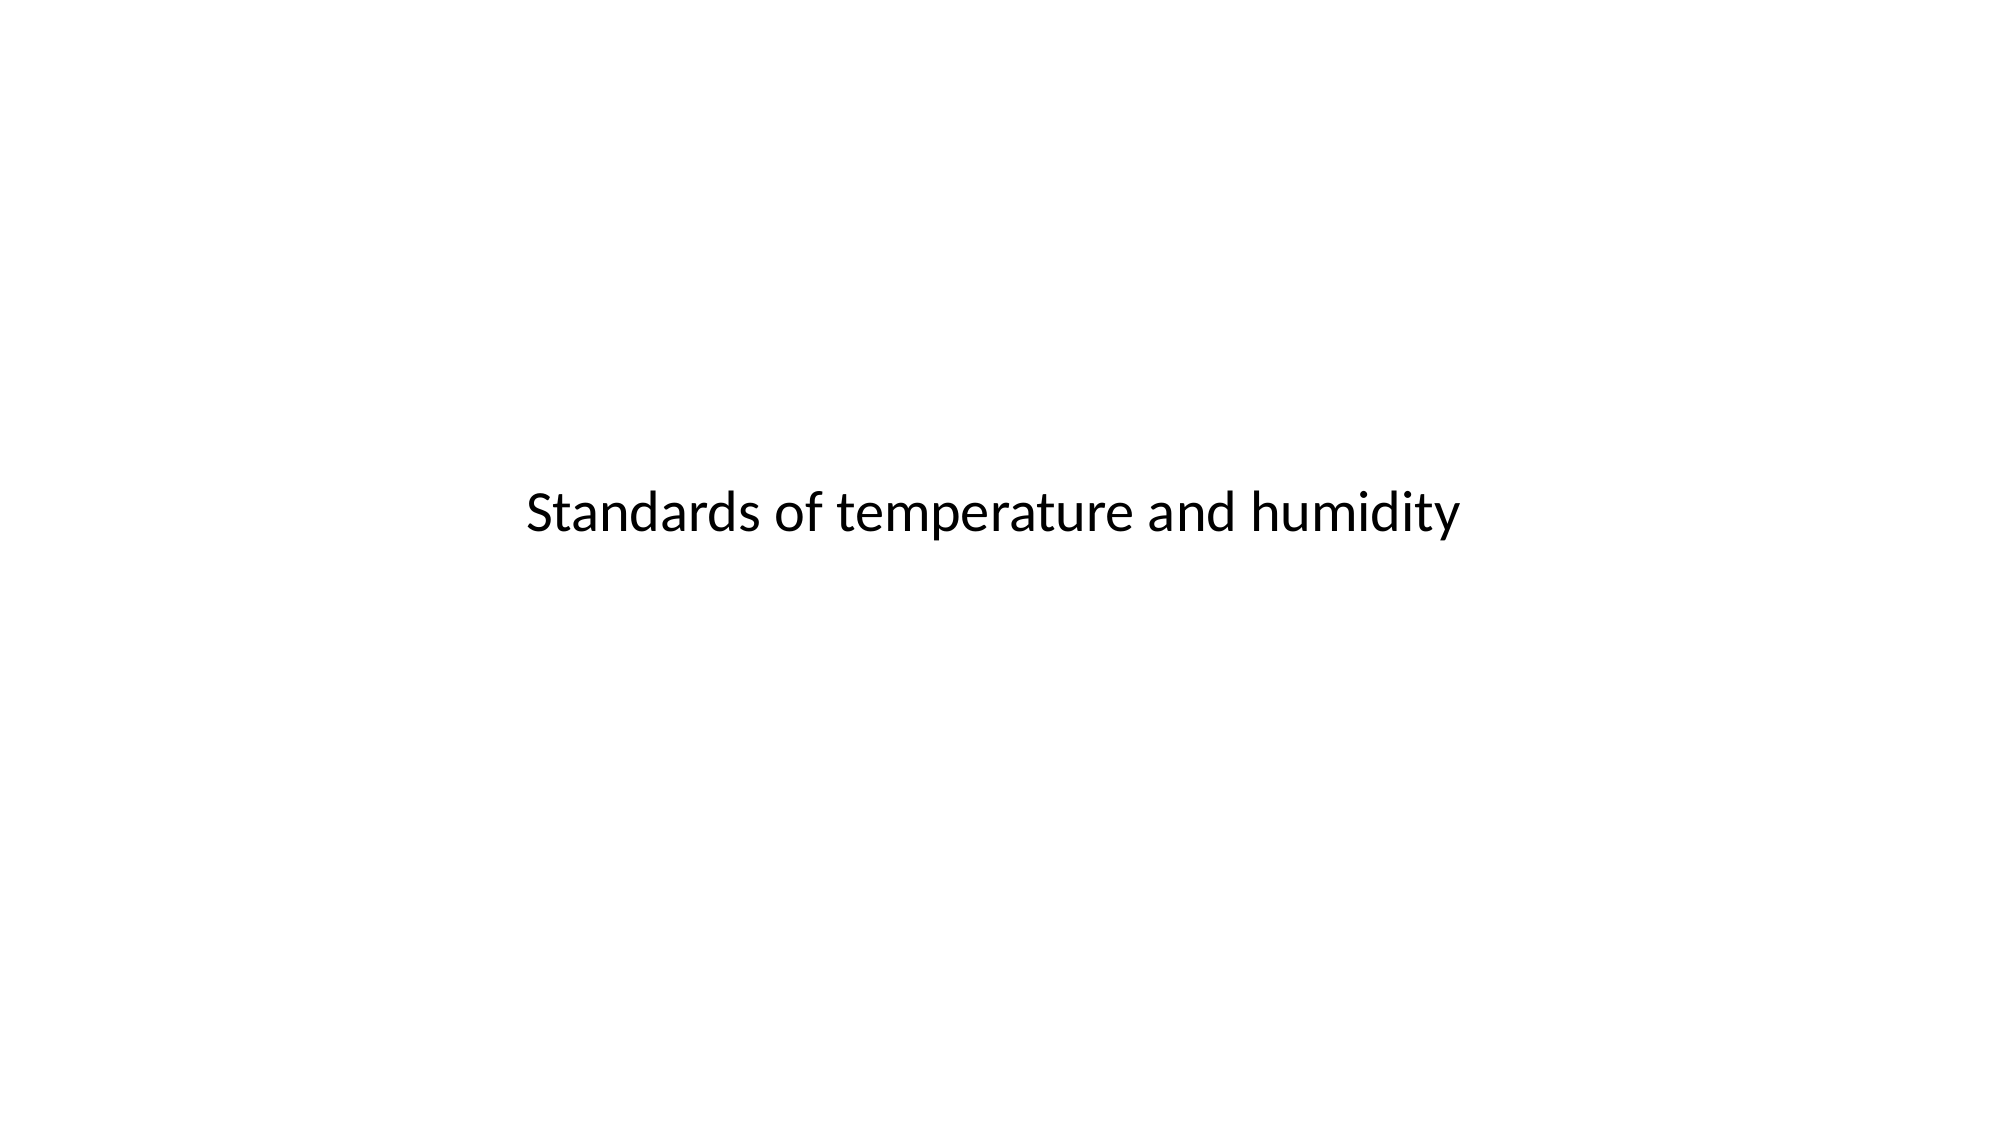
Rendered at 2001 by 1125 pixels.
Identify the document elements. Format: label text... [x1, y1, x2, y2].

list Standards of temperature and humidity [137, 299, 1863, 1014]
